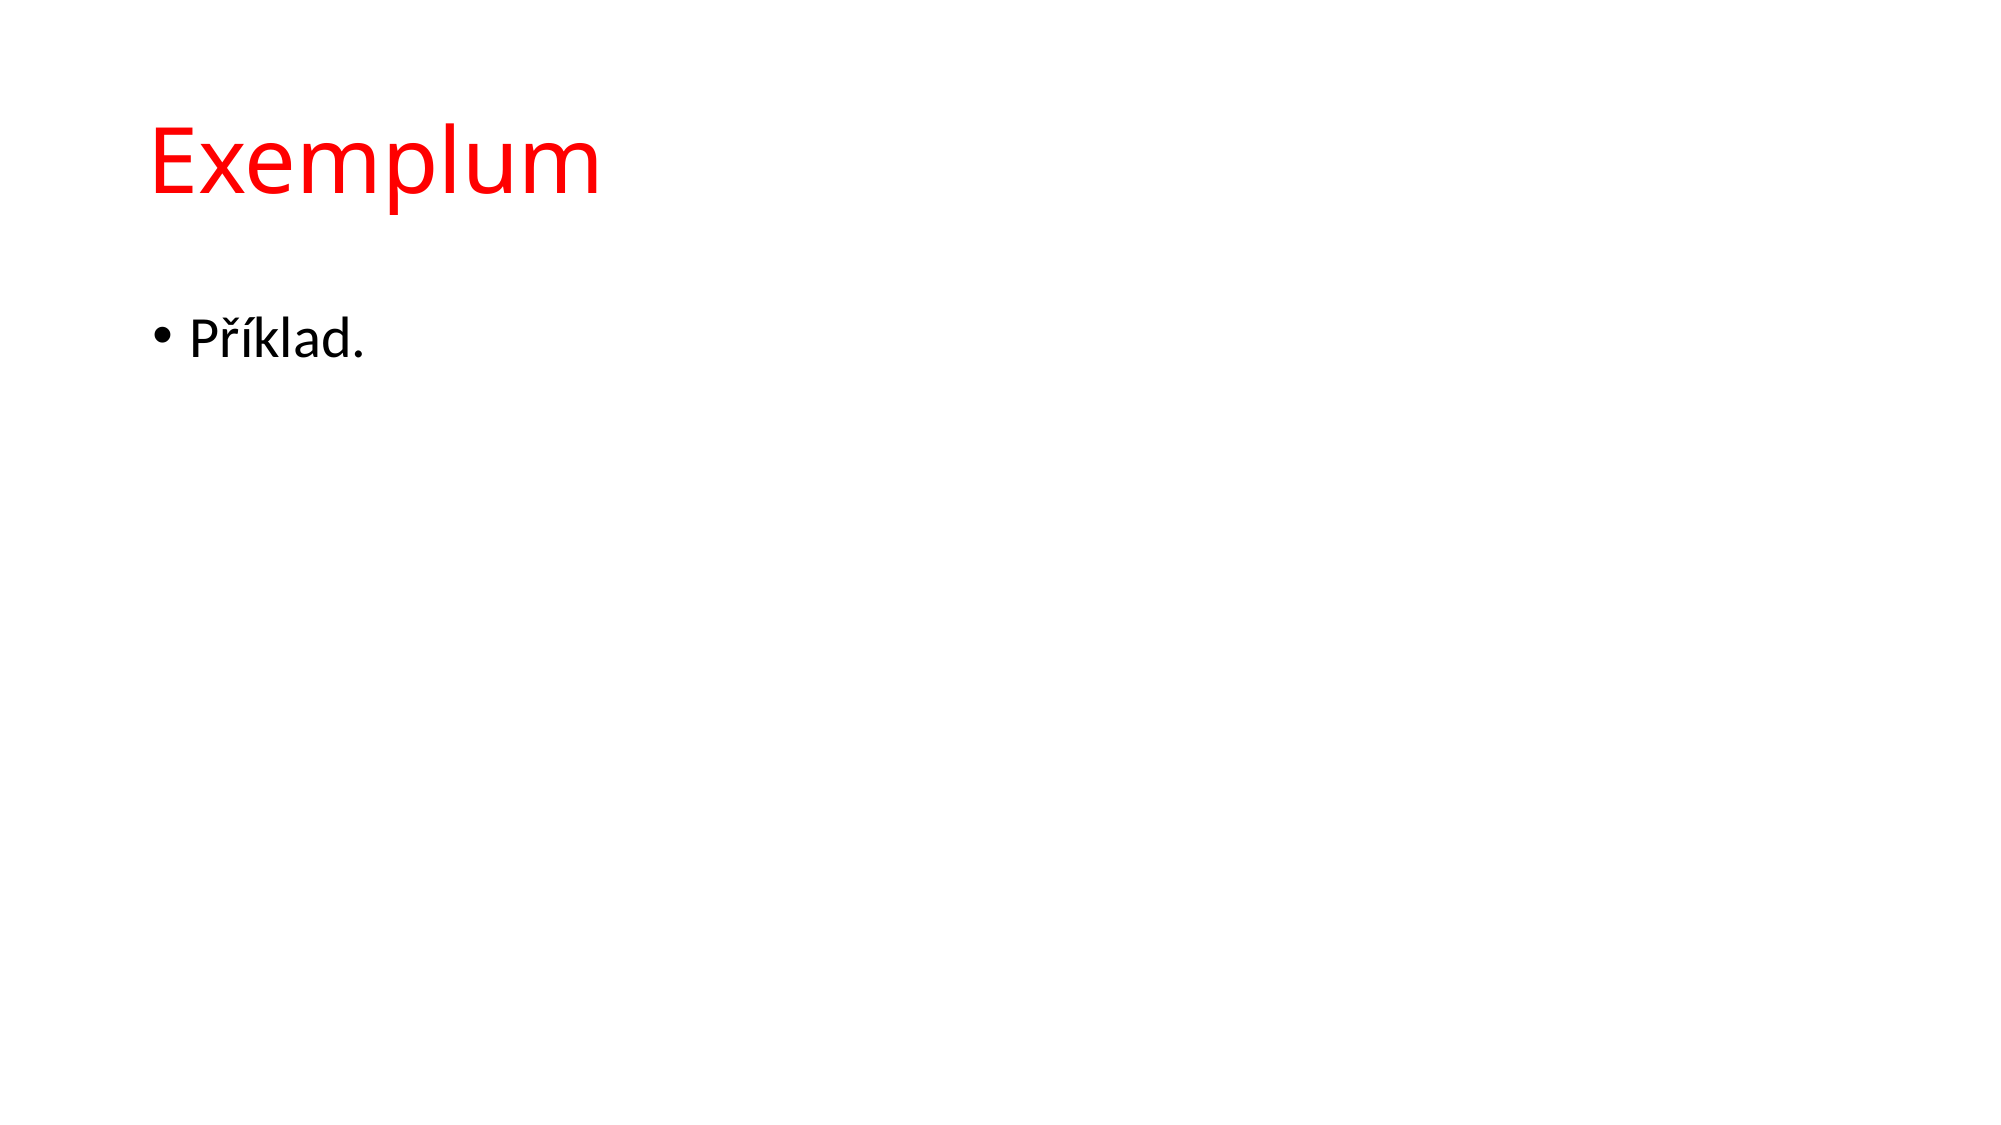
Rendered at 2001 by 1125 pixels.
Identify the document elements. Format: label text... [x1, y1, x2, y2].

list Příklad. [137, 299, 1863, 1014]
title Exemplum [132, 55, 1858, 273]
